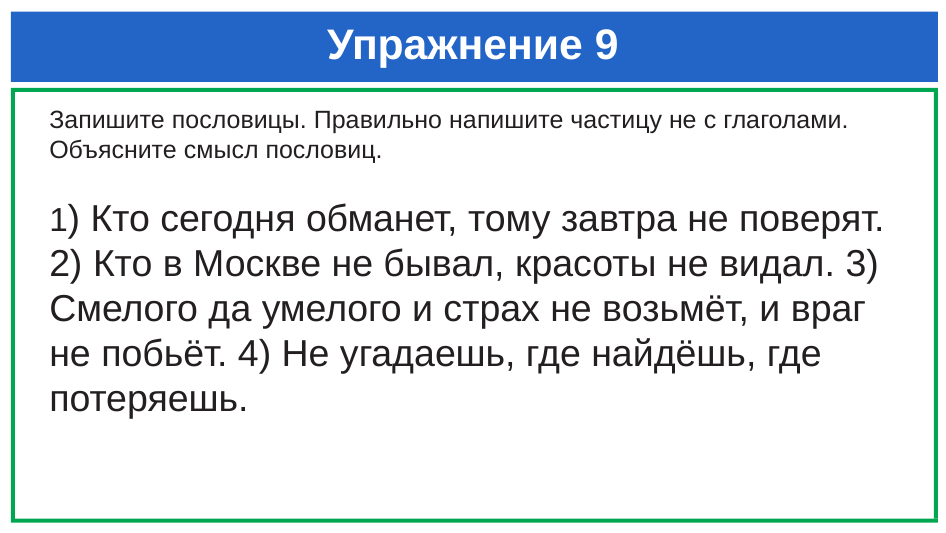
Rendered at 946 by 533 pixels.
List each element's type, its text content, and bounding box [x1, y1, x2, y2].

title Упражнение 9 [49, 16, 897, 69]
list Запишите пословицы. Правильно напишите частицу не с глаголами. Объясните смысл пословиц. 1) Кто сегодня обманет, тому завтра не поверят. 2) Кто в Москве не бывал, красоты не видал. 3) Смелого да умелого и страх не возьмёт, и враг не побьёт. 4) Не угадаешь, где найдёшь, где потеряешь. [49, 103, 897, 452]
